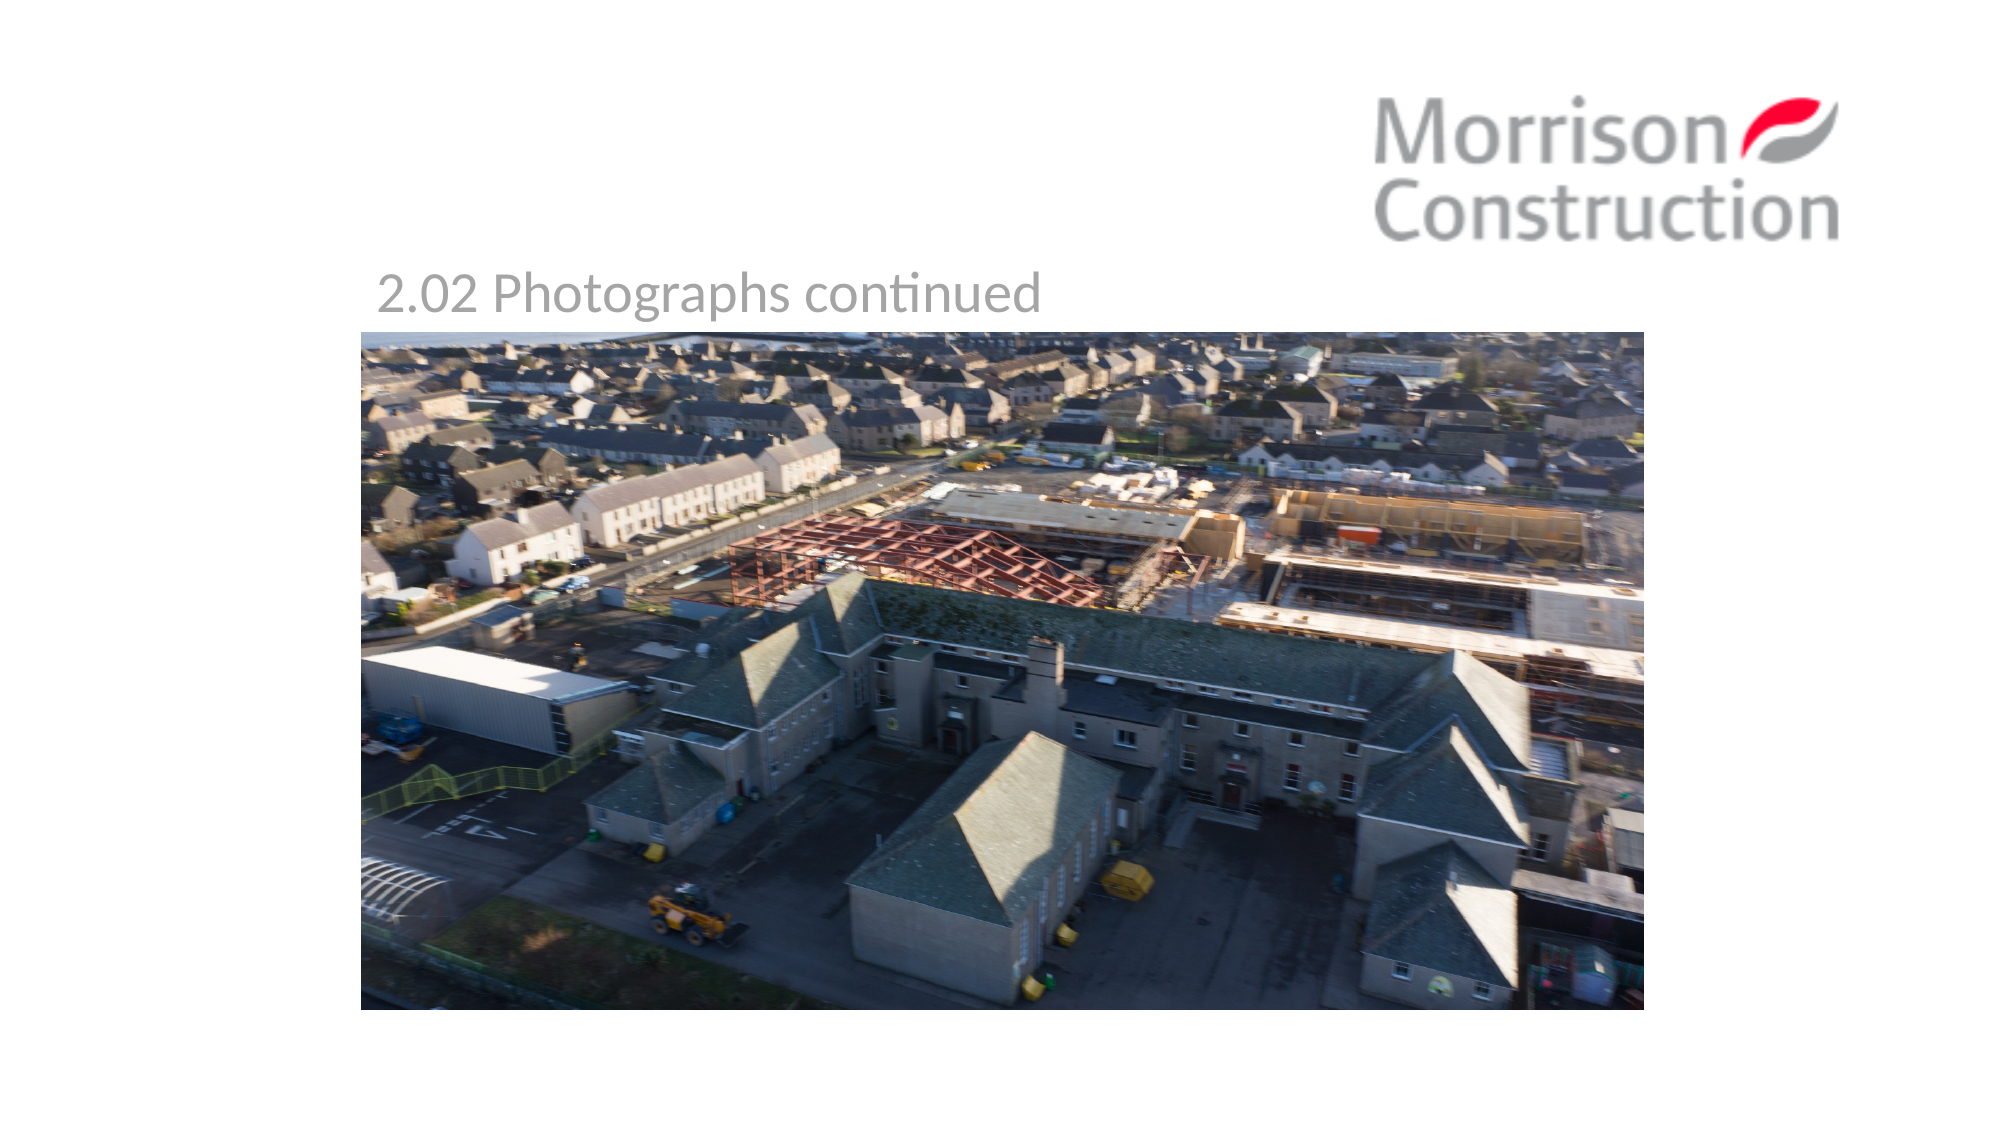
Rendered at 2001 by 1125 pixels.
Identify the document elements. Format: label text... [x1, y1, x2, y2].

text_box 2.02 Photographs continued [361, 247, 1134, 332]
picture [1359, 79, 1863, 259]
picture [361, 332, 1644, 1010]
